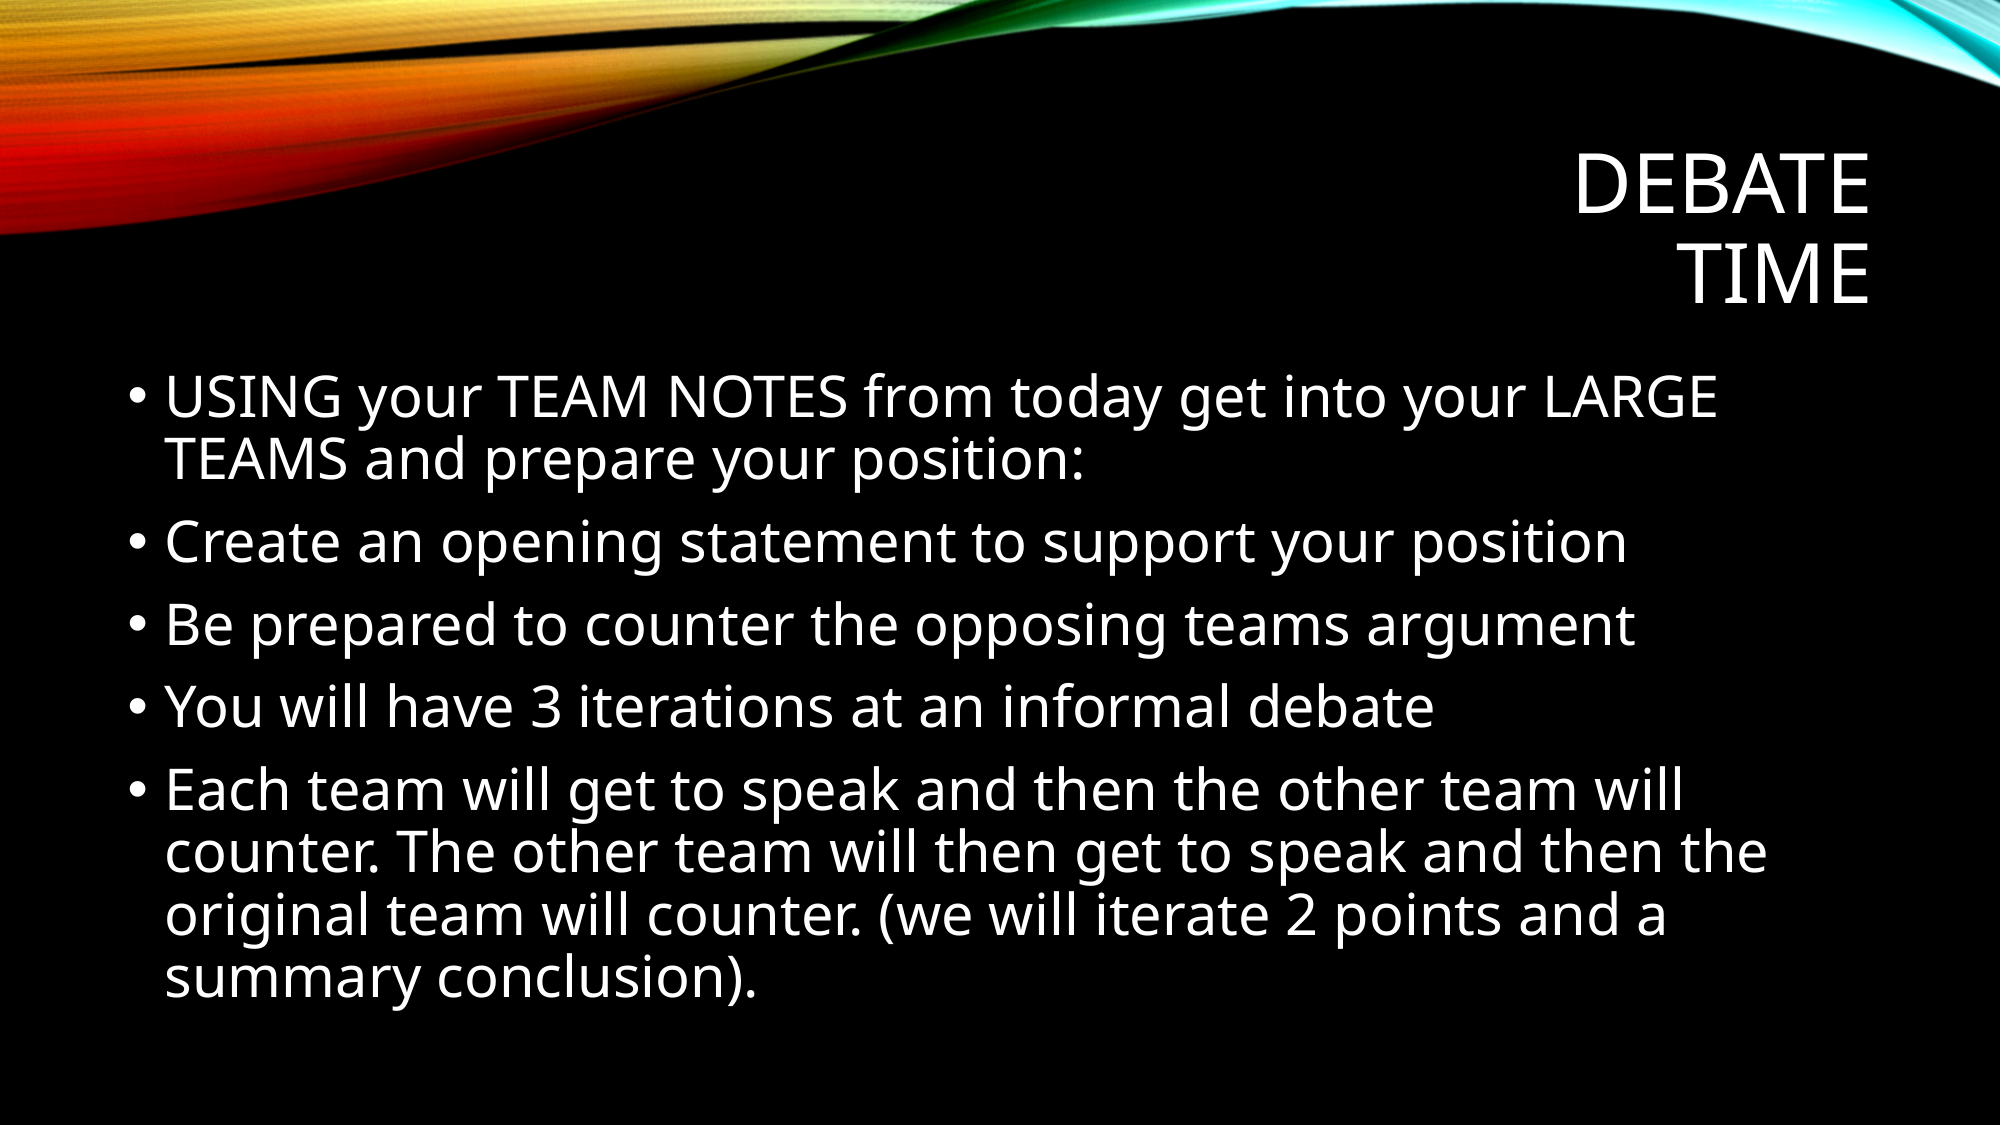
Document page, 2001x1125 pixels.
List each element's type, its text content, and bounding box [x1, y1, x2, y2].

list USING your TEAM NOTES from today get into your LARGE TEAMS and prepare your position: Create an opening statement to support your position Be prepared to counter the opposing teams argument You will have 3 iterations at an informal debate Each team will get to speak and then the other team will counter. The other team will then get to speak and then the original team will counter. (we will iterate 2 points and a summary conclusion). [112, 360, 1888, 1021]
title DEBATE TIME [474, 125, 1888, 338]
picture [0, 0, 2000, 237]
